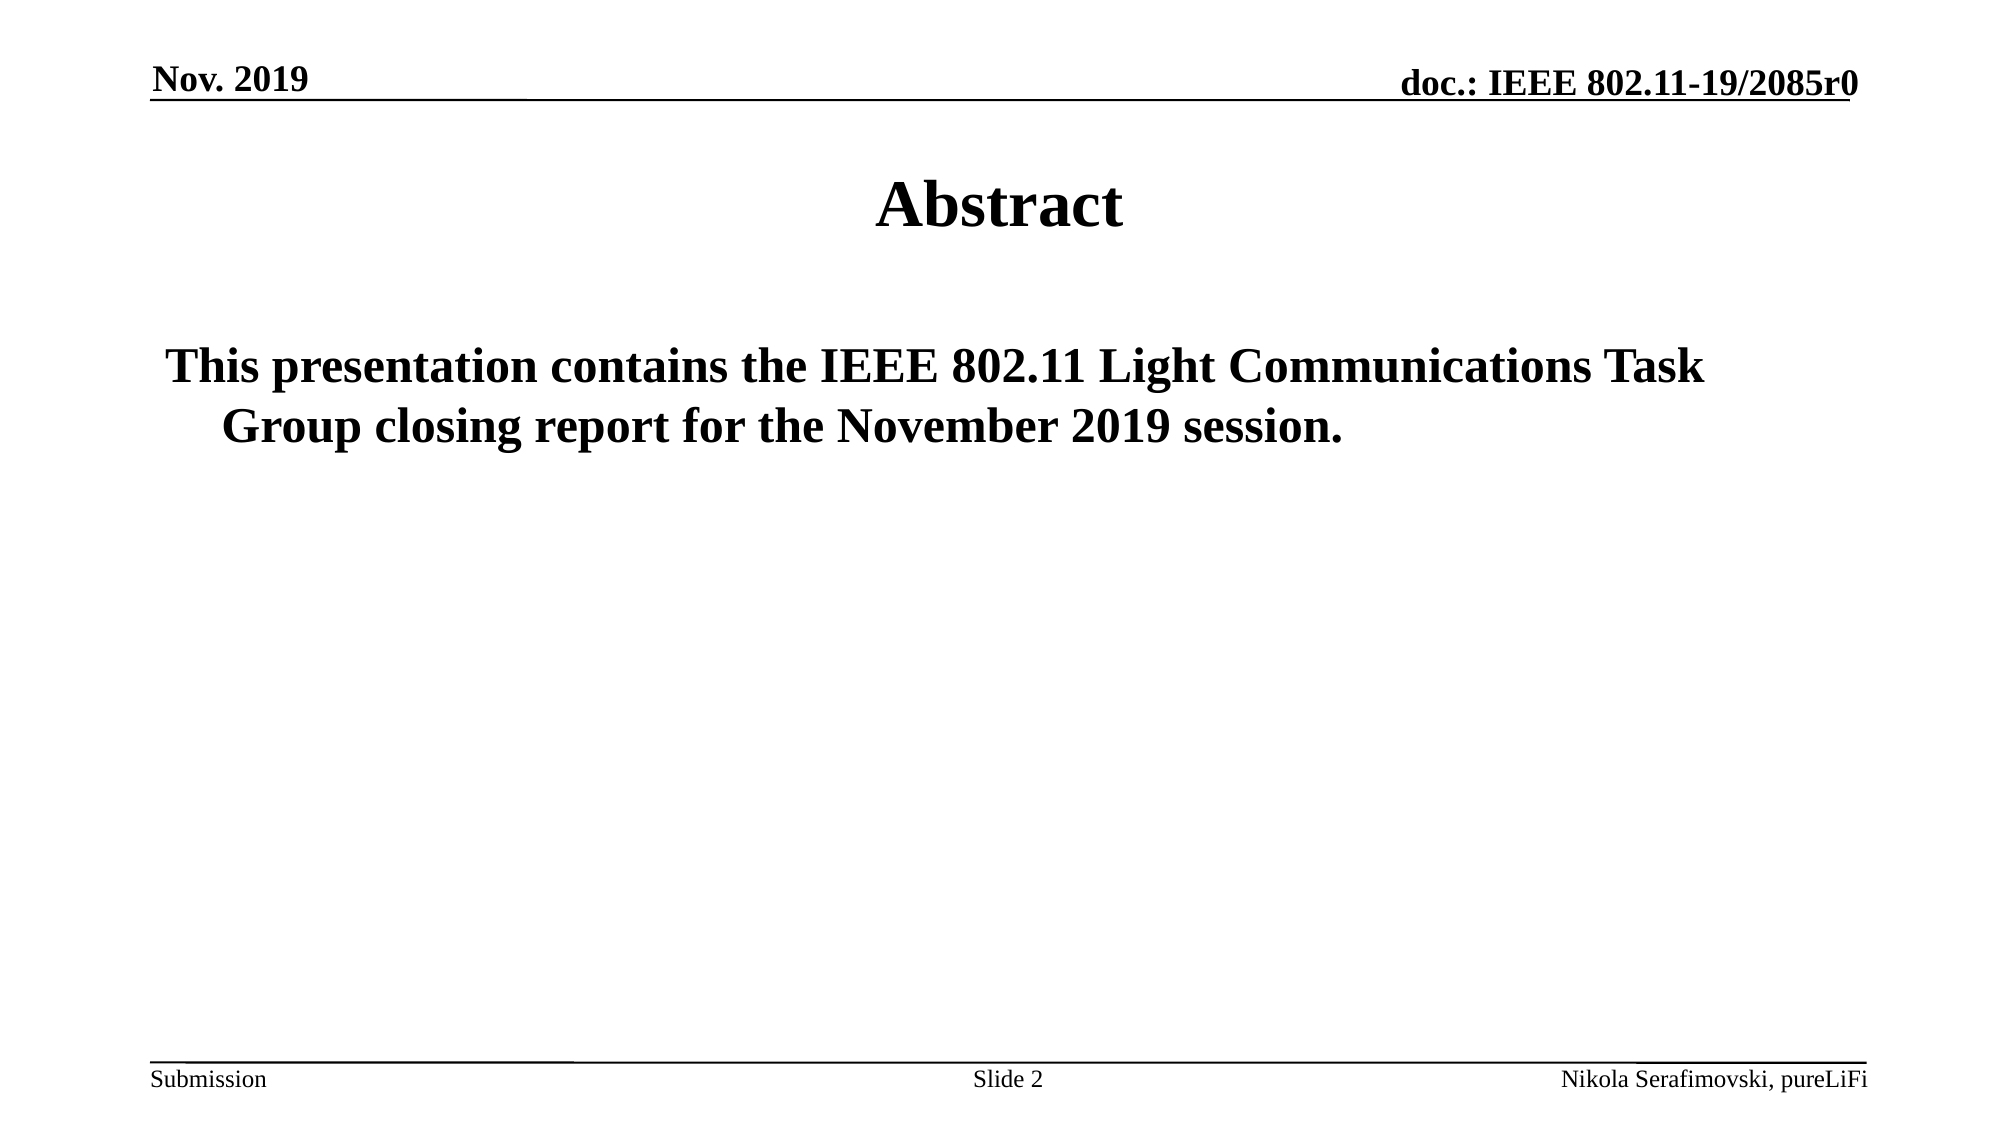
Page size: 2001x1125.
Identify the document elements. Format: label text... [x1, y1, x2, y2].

title Abstract [149, 112, 1850, 288]
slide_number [152, 54, 563, 100]
footer Nikola Serafimovski, pureLiFi [1171, 1061, 1869, 1093]
list This presentation contains the IEEE 802.11 Light Communications Task Group closing report for the November 2019 session. [149, 324, 1850, 1000]
slide_number Slide 2 [950, 1061, 1067, 1123]
